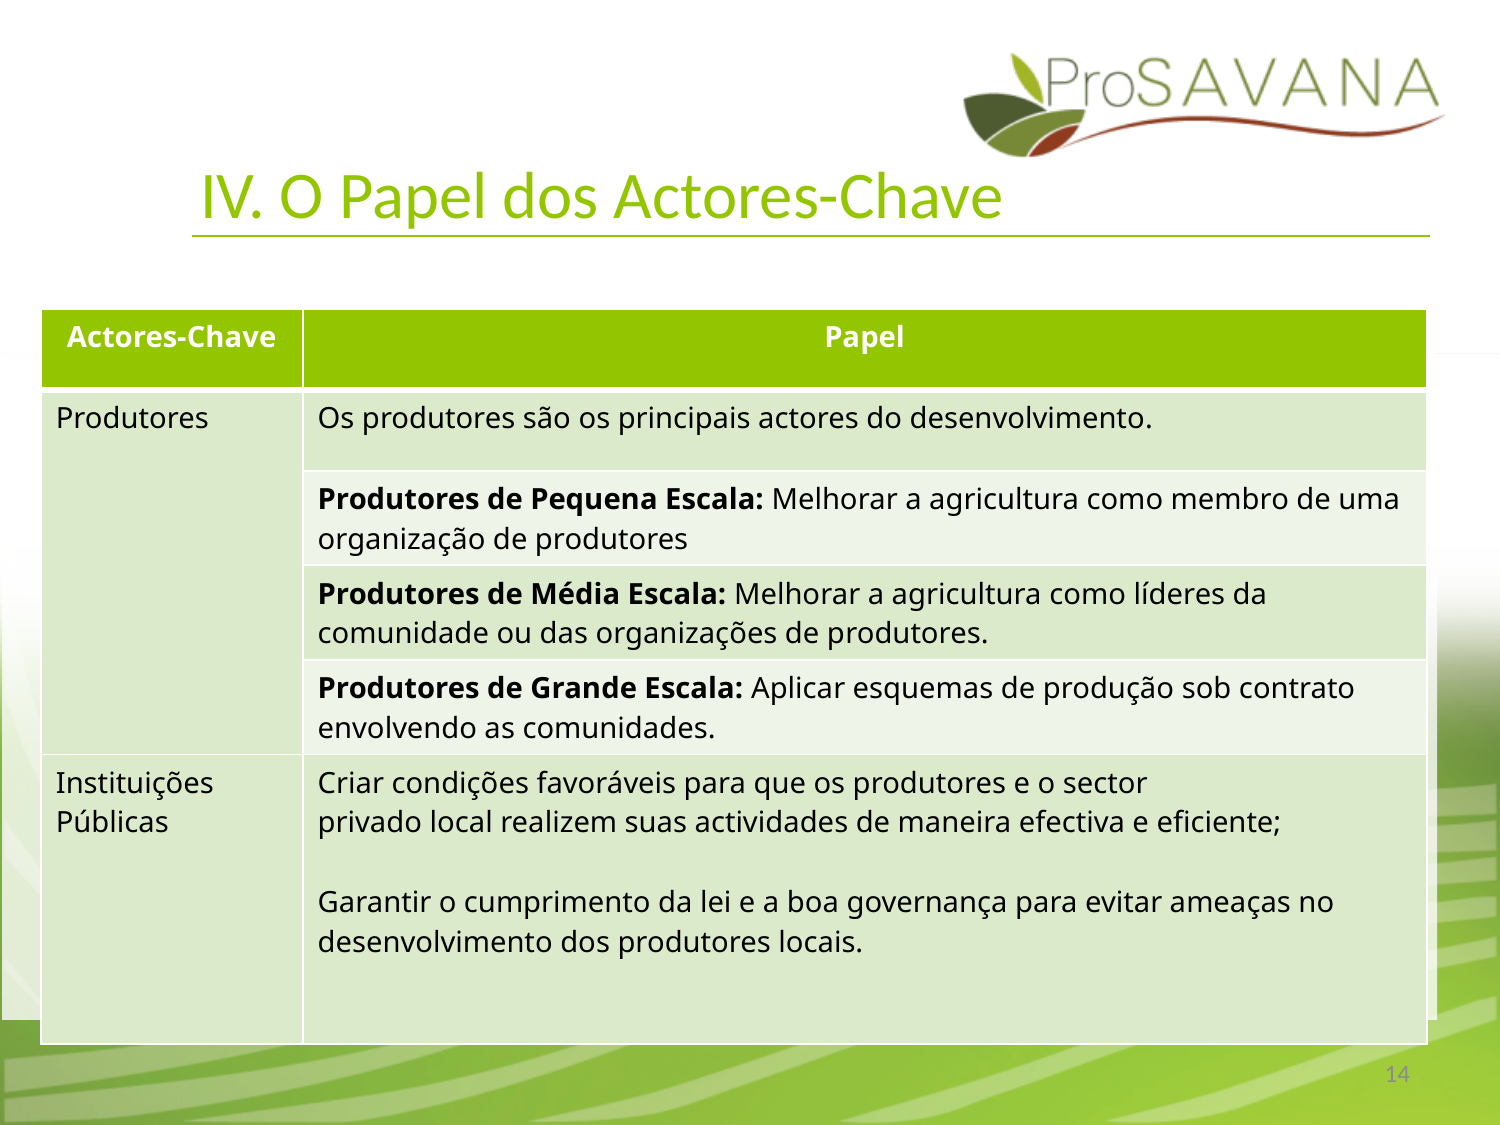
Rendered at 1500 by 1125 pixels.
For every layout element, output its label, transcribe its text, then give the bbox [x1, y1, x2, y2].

picture [0, 0, 1500, 1125]
text_box 14 [1074, 1042, 1425, 1103]
table_cell Produtores de Média Escala: Melhorar a agricultura como líderes da comunidade ou das organizações de produtores. [304, 566, 1426, 659]
table_cell Produtores de Grande Escala: Aplicar esquemas de produção sob contrato envolvendo as comunidades. [304, 661, 1426, 754]
table_cell Instituições Públicas [42, 755, 302, 1043]
table_cell Produtores [42, 393, 302, 754]
table_cell Produtores de Pequena Escala: Melhorar a agricultura como membro de uma organização de produtores [304, 472, 1426, 564]
table_cell Criar condições favoráveis para que os produtores e o sector privado local realizem suas actividades de maneira efectiva e eficiente; Garantir o cumprimento da lei e a boa governança para evitar ameaças no desenvolvimento dos produtores locais. [304, 755, 1426, 1043]
text_box IV. O Papel dos Actores-Chave [185, 102, 1500, 240]
table_header Papel [304, 310, 1426, 387]
table_header Actores-Chave [42, 310, 302, 387]
table_cell Os produtores são os principais actores do desenvolvimento. [304, 393, 1426, 470]
